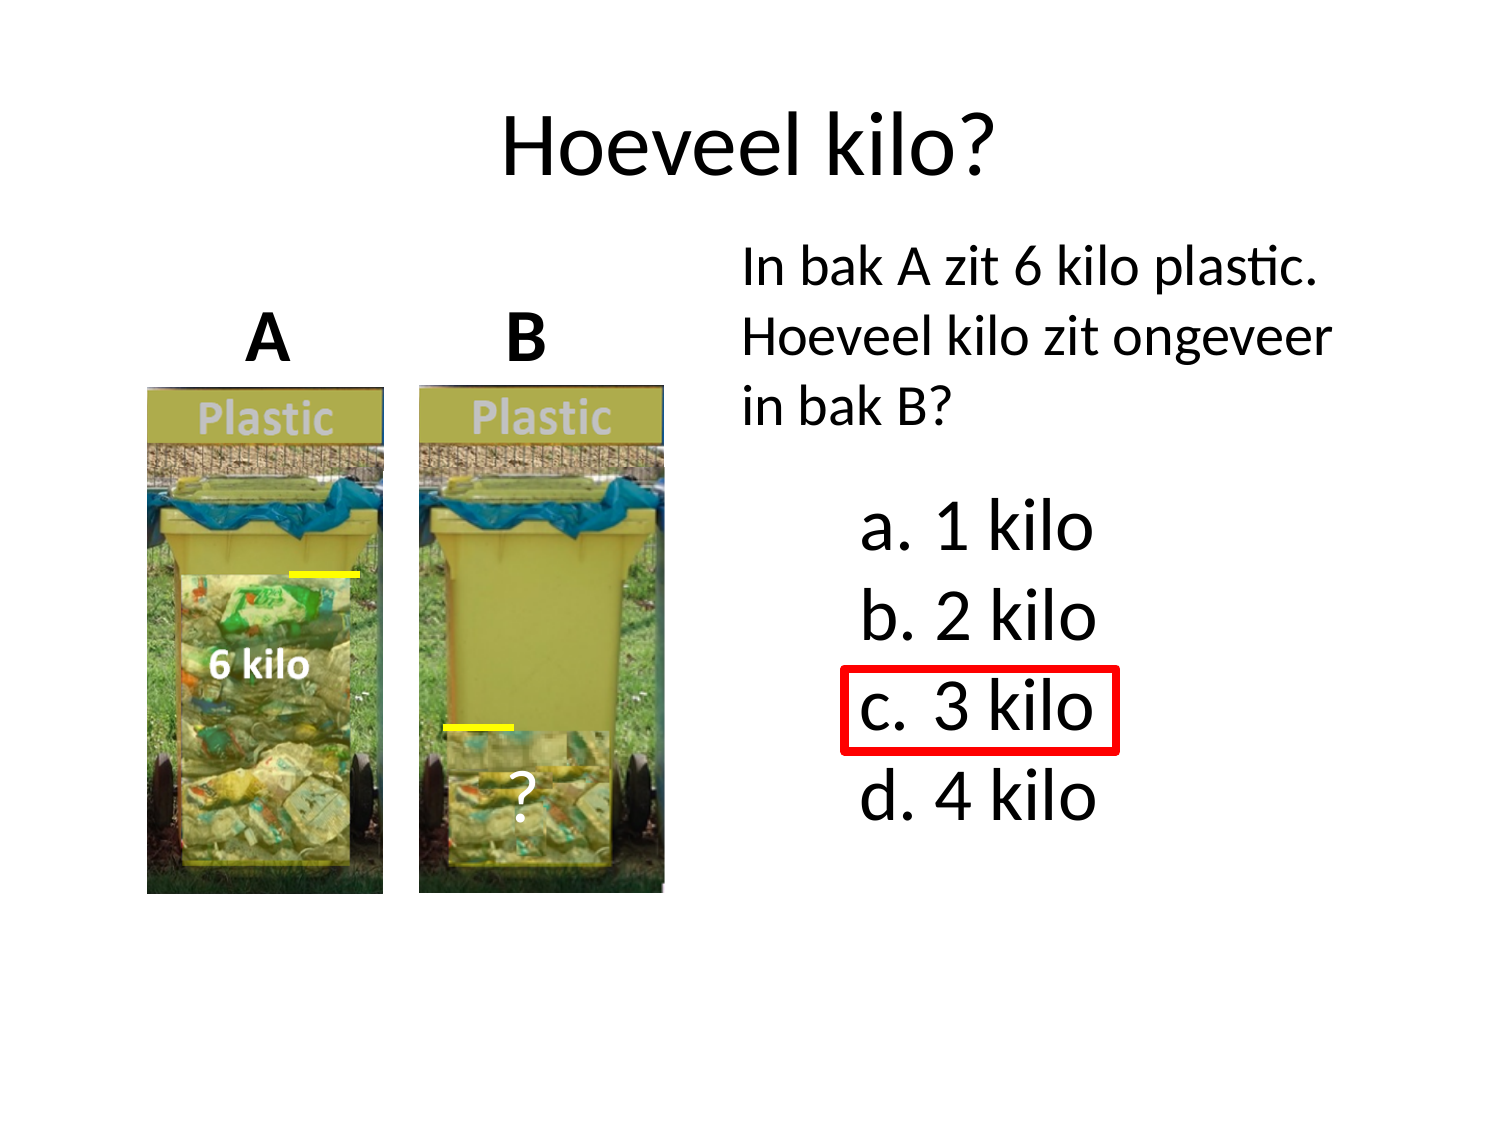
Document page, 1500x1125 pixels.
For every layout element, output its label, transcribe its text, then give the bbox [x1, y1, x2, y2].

text_box In bak A zit 6 kilo plastic. Hoeveel kilo zit ongeveer in bak B? [726, 219, 1365, 445]
text_box A [230, 278, 306, 384]
picture [147, 387, 384, 894]
picture [418, 385, 668, 893]
text_box [842, 667, 1118, 753]
text_box 1 kilo 2 kilo 3 kilo 4 kilo [844, 467, 1164, 843]
text_box B [490, 278, 563, 383]
title Hoeveel kilo? [75, 45, 1425, 233]
